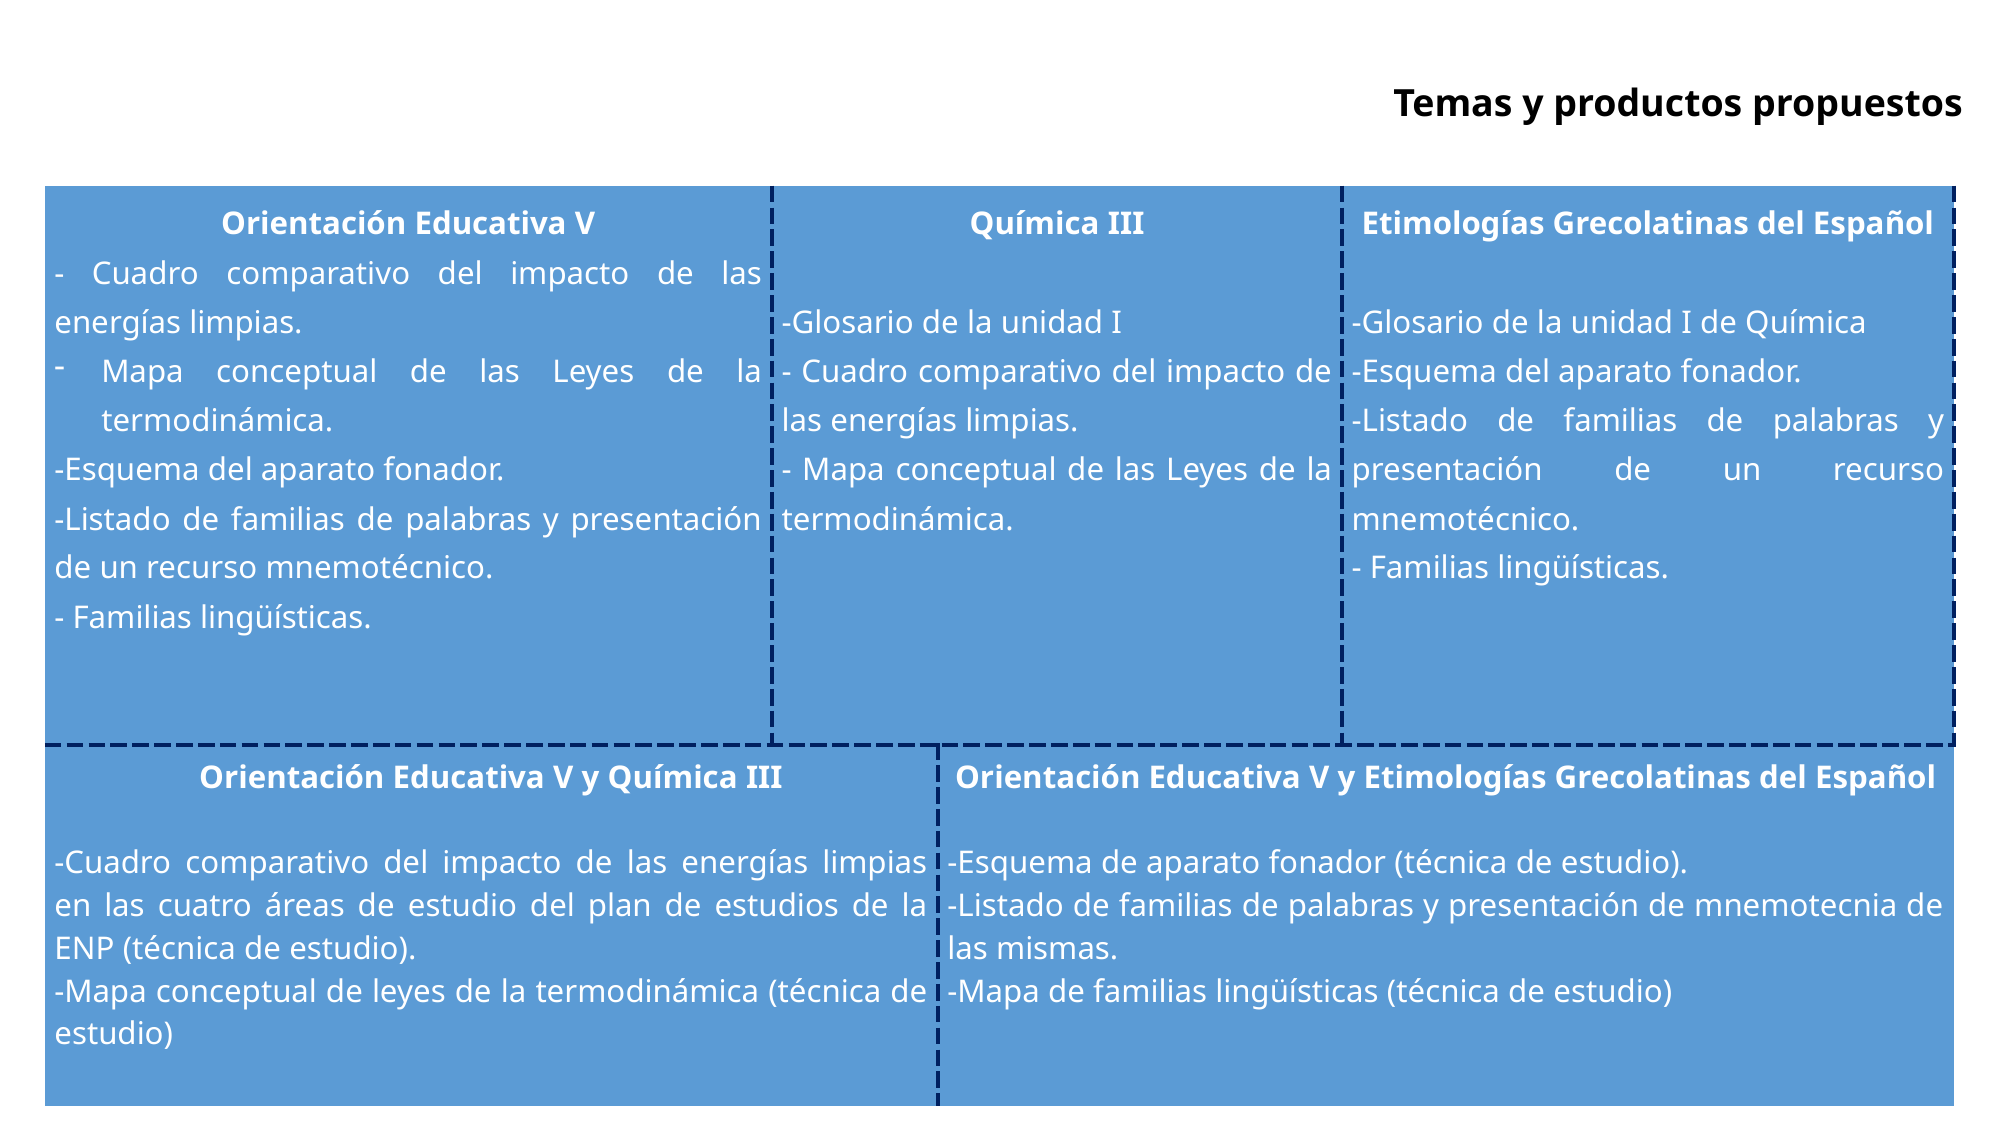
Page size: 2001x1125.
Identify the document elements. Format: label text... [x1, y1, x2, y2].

table_header Orientación Educativa V - Cuadro comparativo del impacto de las energías limpias. Mapa conceptual de las Leyes de la termodinámica. -Esquema del aparato fonador. -Listado de familias de palabras y presentación de un recurso mnemotécnico. - Familias lingüísticas. [45, 186, 772, 745]
table_cell Orientación Educativa V y Etimologías Grecolatinas del Español -Esquema de aparato fonador (técnica de estudio). -Listado de familias de palabras y presentación de mnemotecnia de las mismas. -Mapa de familias lingüísticas (técnica de estudio) [938, 745, 1954, 1106]
table_header Etimologías Grecolatinas del Español -Glosario de la unidad I de Química -Esquema del aparato fonador. -Listado de familias de palabras y presentación de un recurso mnemotécnico. - Familias lingüísticas. [1342, 186, 1954, 745]
table_cell Orientación Educativa V y Química III -Cuadro comparativo del impacto de las energías limpias en las cuatro áreas de estudio del plan de estudios de la ENP (técnica de estudio). -Mapa conceptual de leyes de la termodinámica (técnica de estudio) [45, 745, 938, 1106]
table_header Química III -Glosario de la unidad I - Cuadro comparativo del impacto de las energías limpias. - Mapa conceptual de las Leyes de la termodinámica. [772, 186, 1342, 745]
text_box Temas y productos propuestos [1378, 71, 1979, 132]
